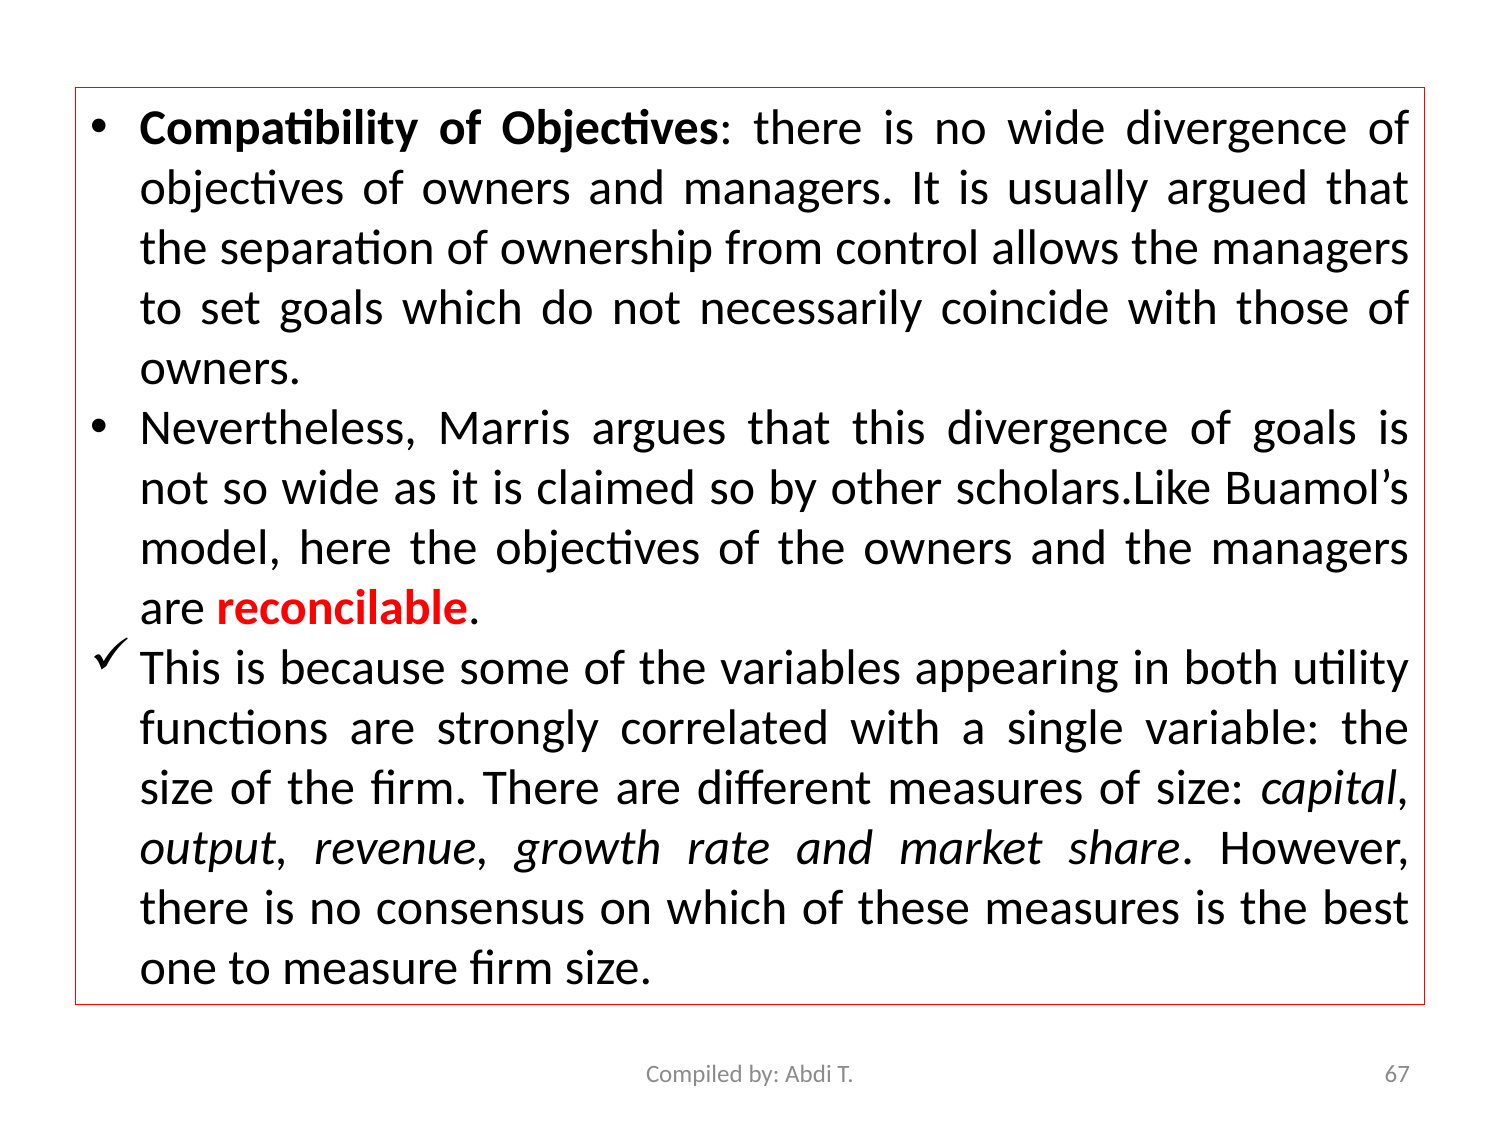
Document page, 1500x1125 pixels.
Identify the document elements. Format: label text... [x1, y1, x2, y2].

list Compatibility of Objectives: there is no wide divergence of objectives of owners and managers. It is usually argued that the separation of ownership from control allows the managers to set goals which do not necessarily coincide with those of owners. Nevertheless, Marris argues that this divergence of goals is not so wide as it is claimed so by other scholars.Like Buamol’s model, here the objectives of the owners and the managers are reconcilable. This is because some of the variables appearing in both utility functions are strongly correlated with a single variable: the size of the firm. There are different measures of size: capital, output, revenue, growth rate and market share. However, there is no consensus on which of these measures is the best one to measure firm size. [75, 87, 1425, 1005]
footer Compiled by: Abdi T. [512, 1042, 988, 1103]
slide_number 67 [1074, 1042, 1425, 1103]
